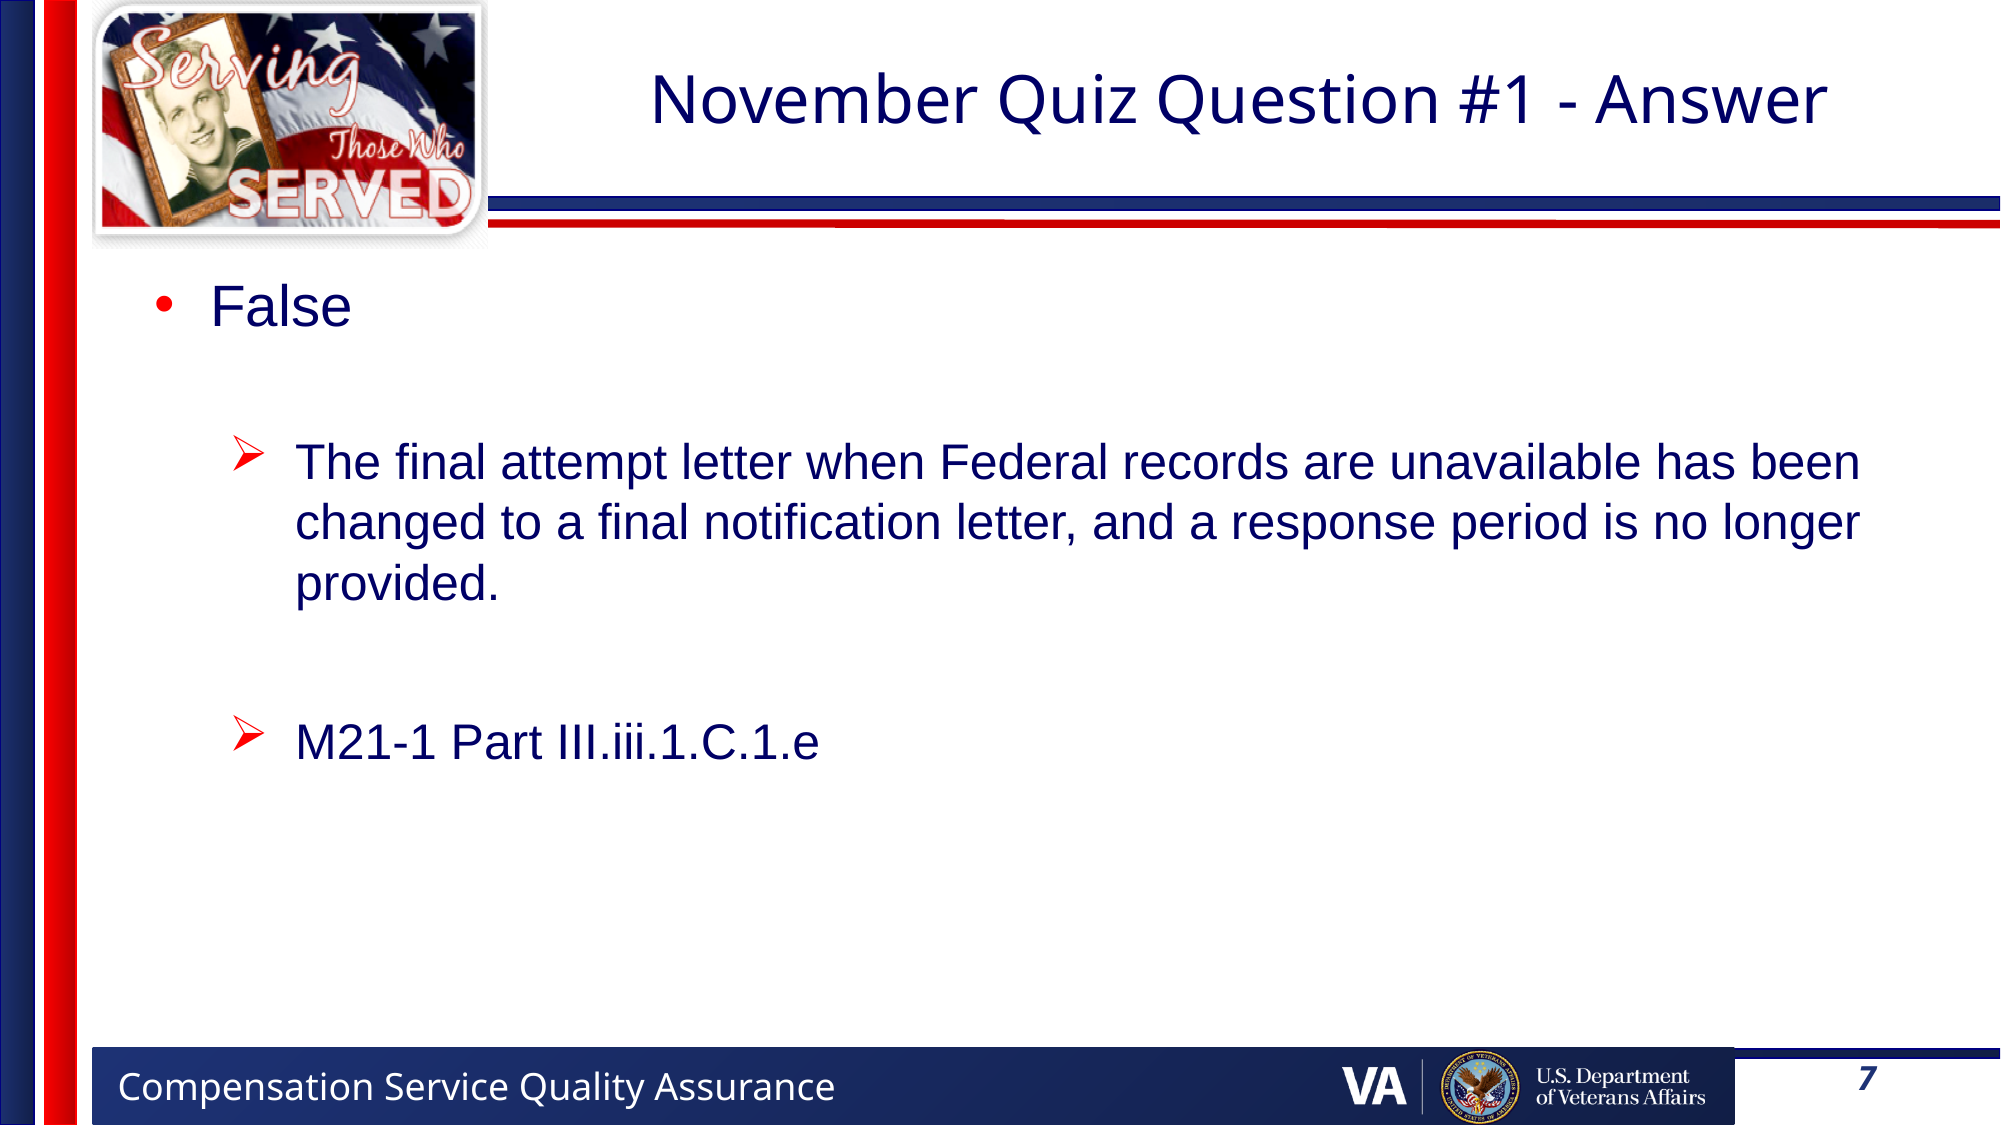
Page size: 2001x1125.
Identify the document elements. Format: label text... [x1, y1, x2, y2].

picture [92, 0, 488, 249]
slide_number 7 [1733, 1042, 2000, 1118]
picture [1342, 1049, 1705, 1125]
title November Quiz Question #1 - Answer [479, 0, 2000, 194]
list False The final attempt letter when Federal records are unavailable has been changed to a final notification letter, and a response period is no longer provided. M21-1 Part III.iii.1.C.1.e [138, 260, 1935, 1031]
